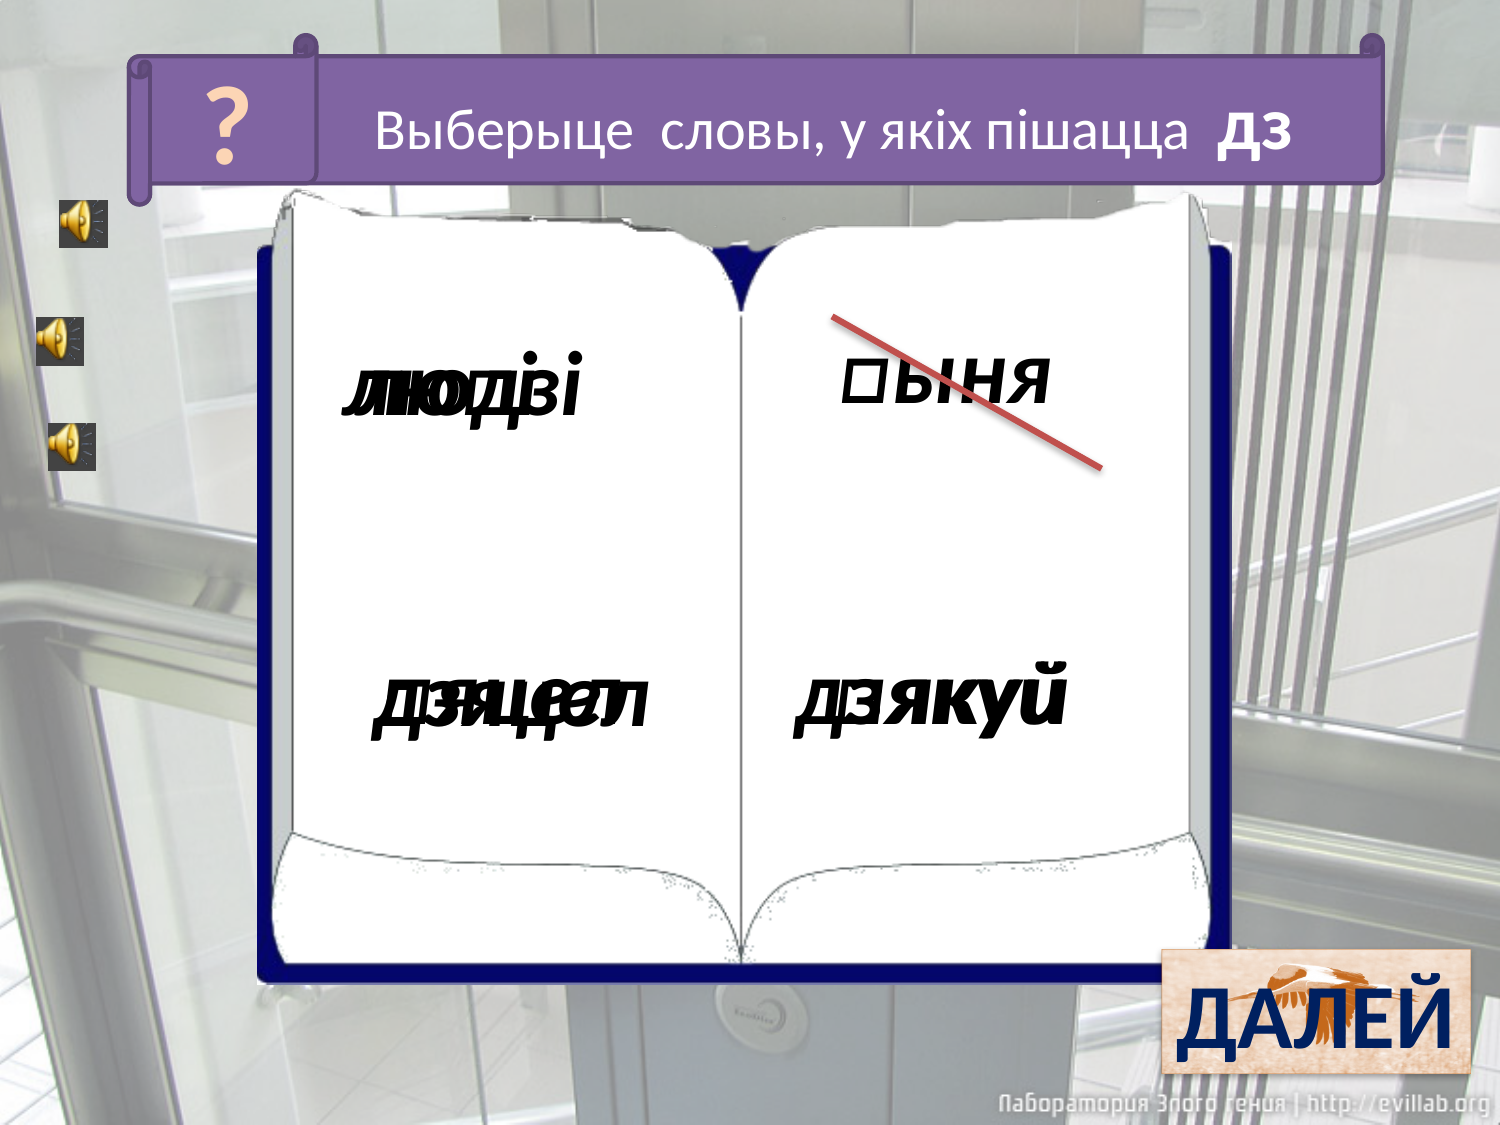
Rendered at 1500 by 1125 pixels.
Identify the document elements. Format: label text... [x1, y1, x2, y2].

text_box Выберыце словы, у якіх пішацца дз [312, 32, 1385, 186]
text_box ? [126, 32, 319, 207]
picture [46, 421, 98, 473]
picture [58, 198, 109, 250]
picture [34, 316, 86, 367]
picture [257, 187, 1233, 985]
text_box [831, 316, 1102, 469]
text_box ДАЛЕЙ [1161, 949, 1471, 1074]
